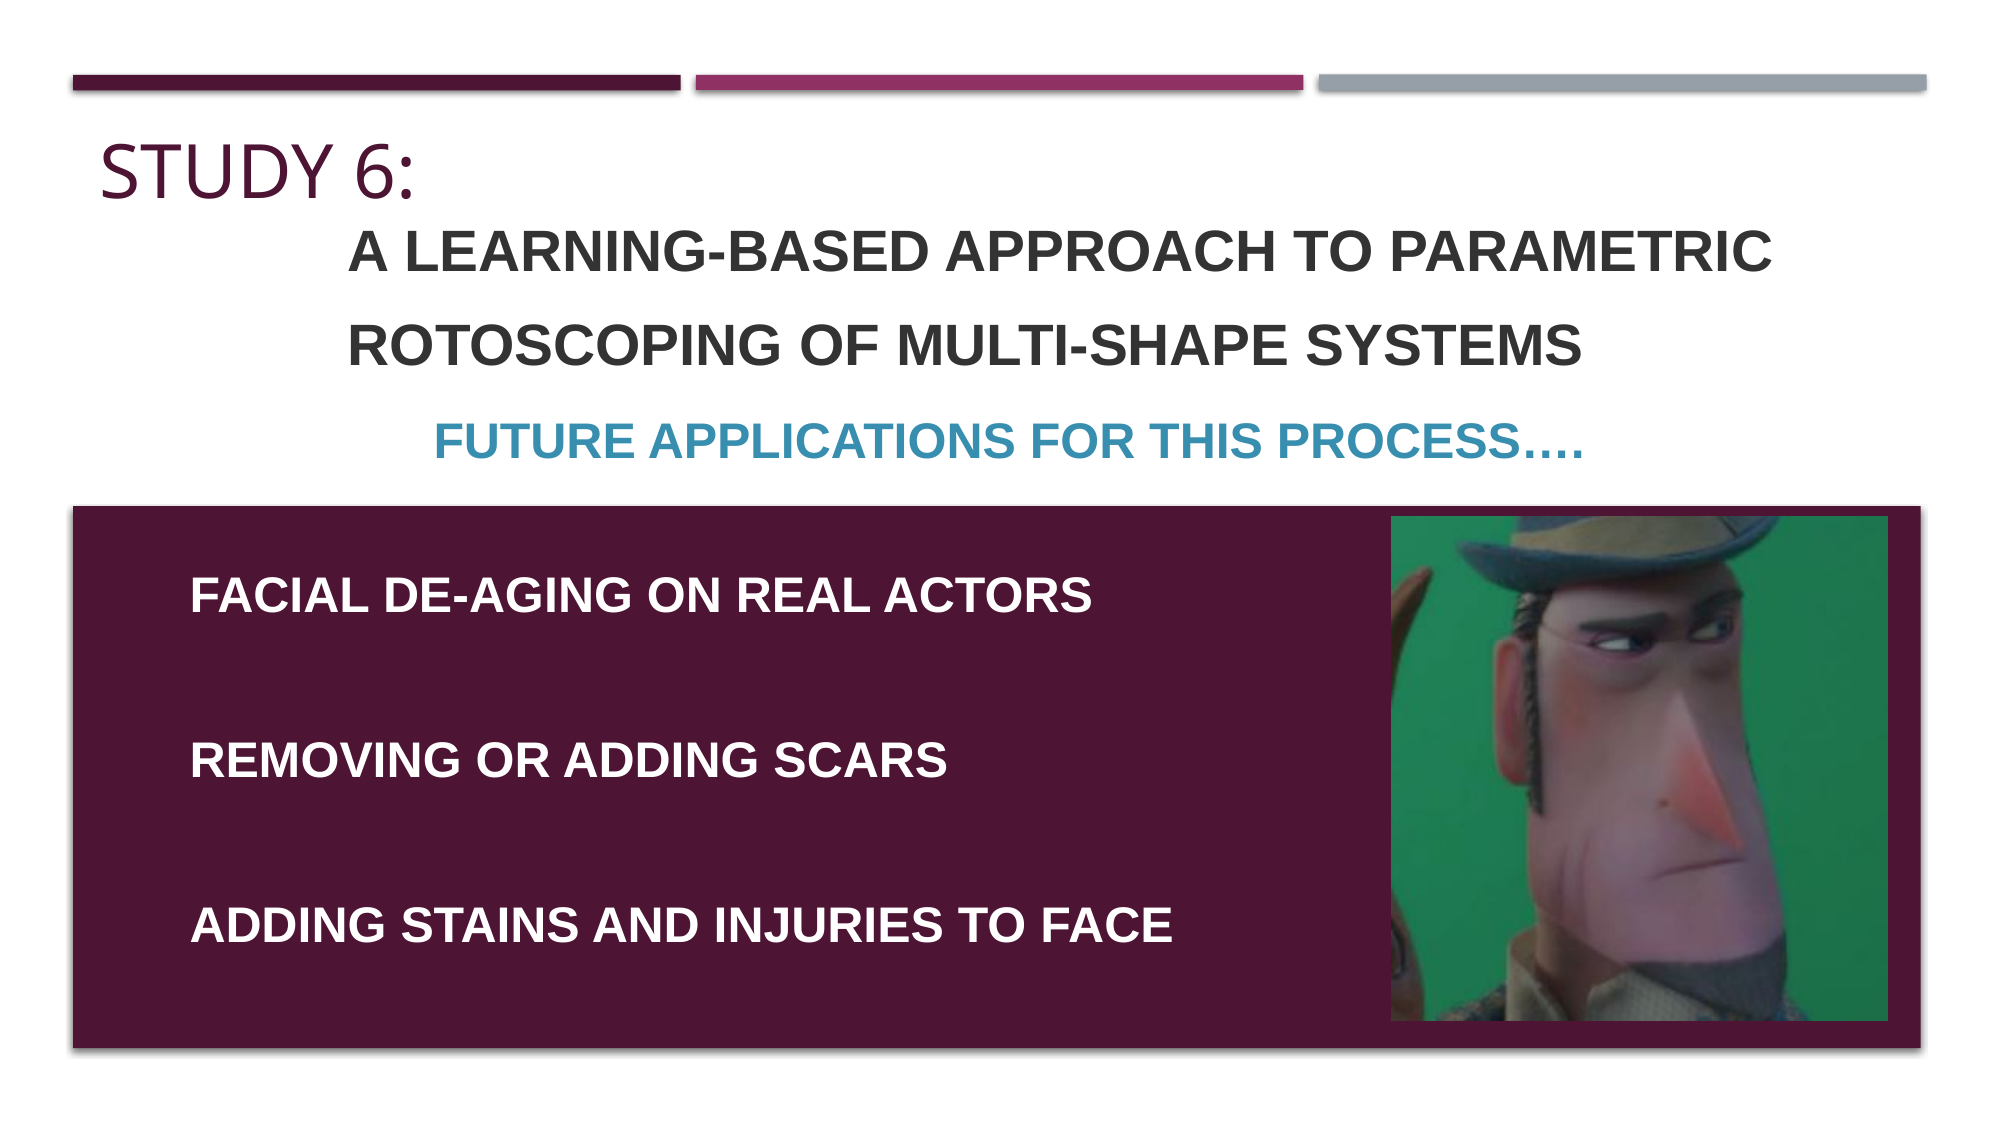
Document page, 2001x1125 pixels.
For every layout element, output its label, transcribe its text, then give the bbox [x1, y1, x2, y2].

text_box [130, 551, 1387, 1028]
text_box FACIAL DE-AGING ON REAL ACTORS REMOVING OR ADDING SCARS ADDING STAINS AND INJURIES TO FACE [174, 554, 1283, 995]
text_box FUTURE APPLICATIONS FOR THIS PROCESS…. [418, 400, 1625, 486]
subtitle A LEARNING-BASED APPROACH TO PARAMETRIC ROTOSCOPING OF MULTI-SHAPE SYSTEMS [332, 205, 2000, 409]
title STUDY 6: [84, 97, 1888, 222]
picture [1390, 515, 1889, 1022]
